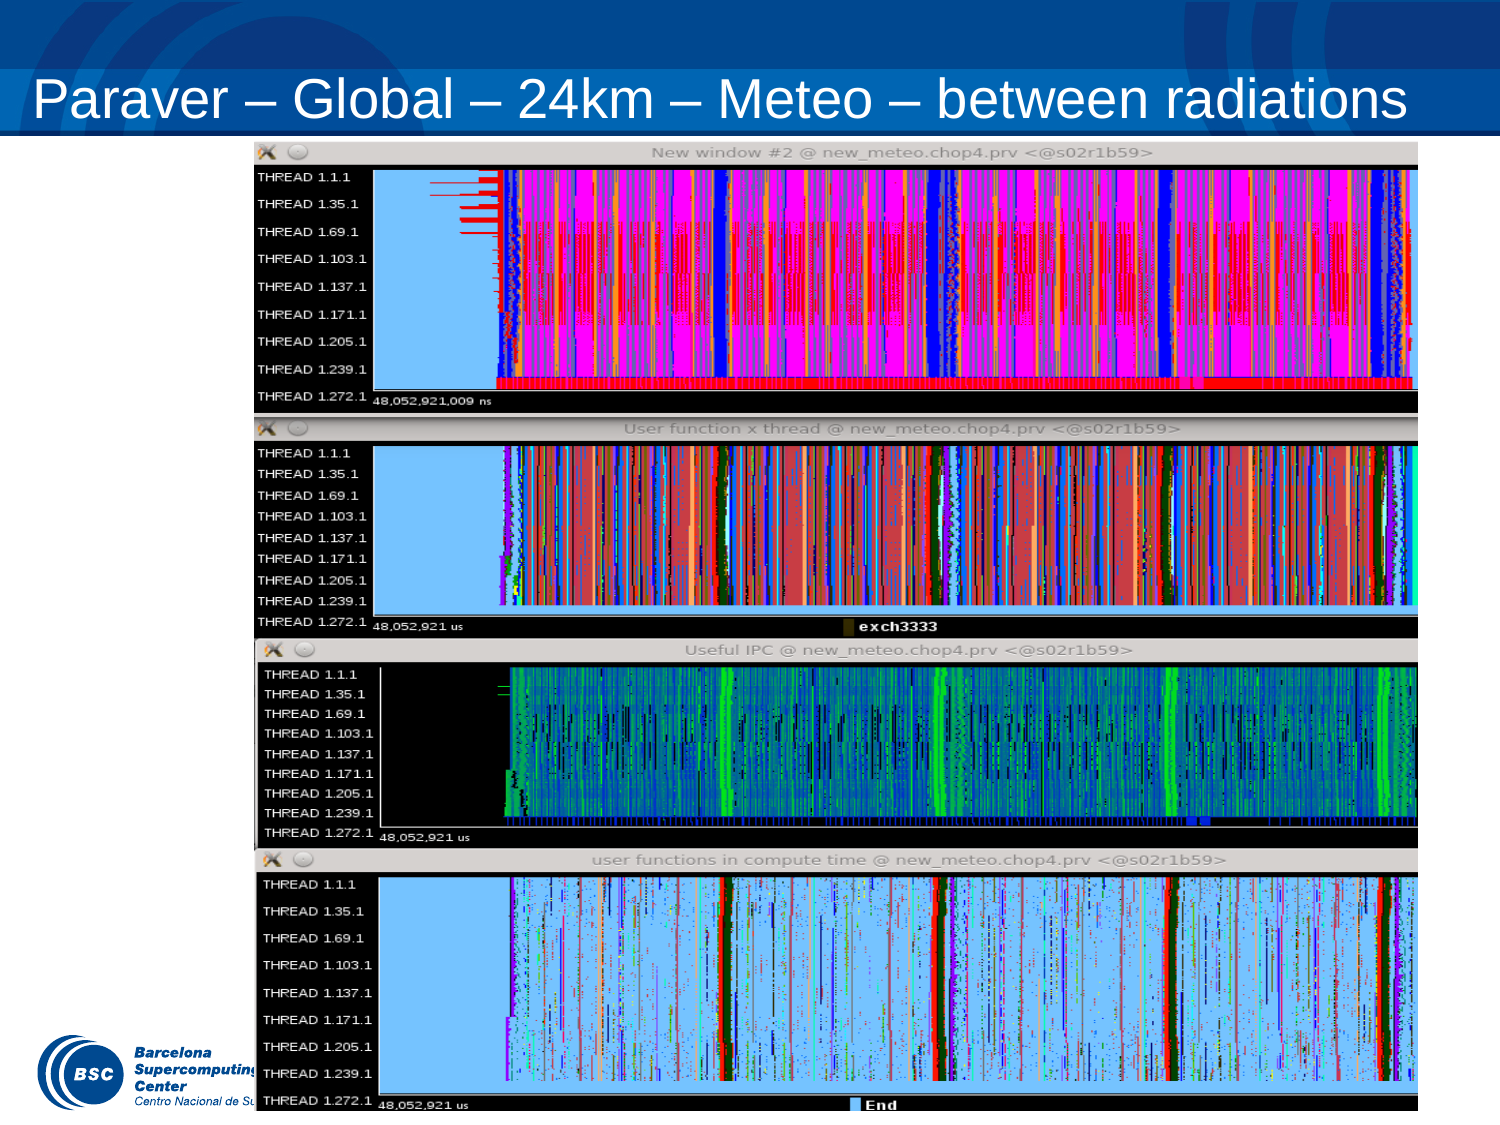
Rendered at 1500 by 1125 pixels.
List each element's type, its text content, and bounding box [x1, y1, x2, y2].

picture [254, 141, 1418, 1111]
picture [0, 0, 1500, 136]
text_box Paraver – Global – 24km – Meteo – between radiations [17, 7, 1483, 137]
